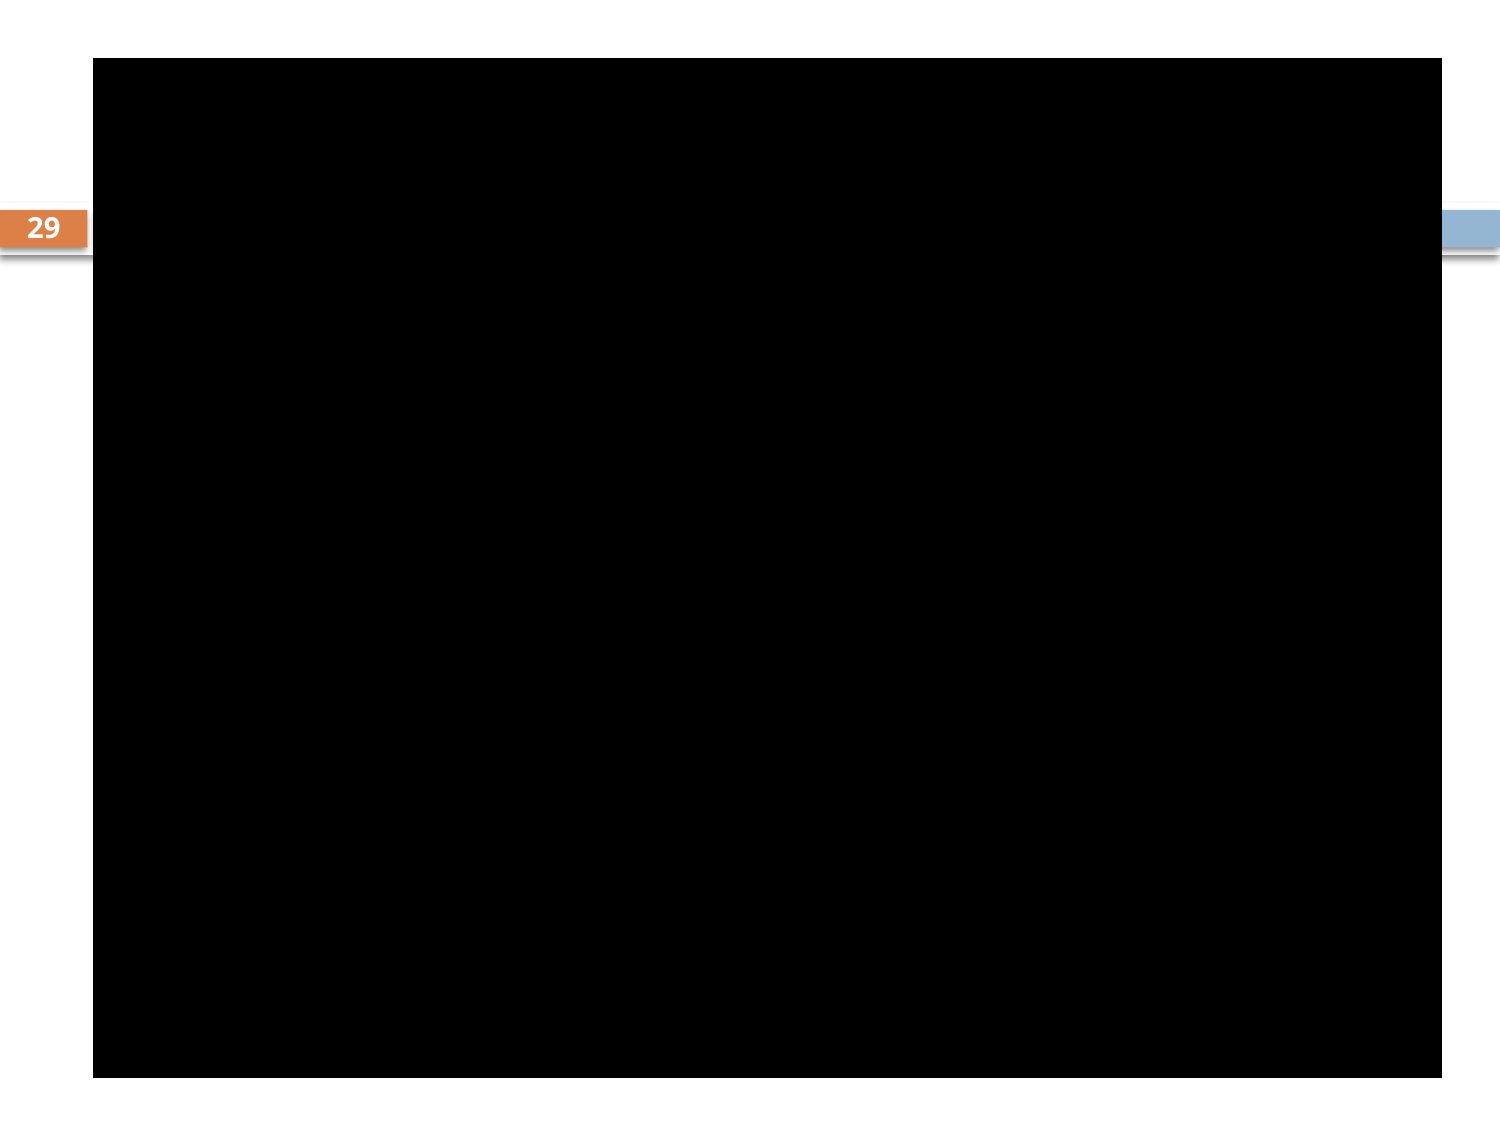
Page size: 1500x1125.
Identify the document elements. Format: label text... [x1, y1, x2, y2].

slide_number 29 [0, 208, 88, 249]
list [93, 58, 1442, 1079]
